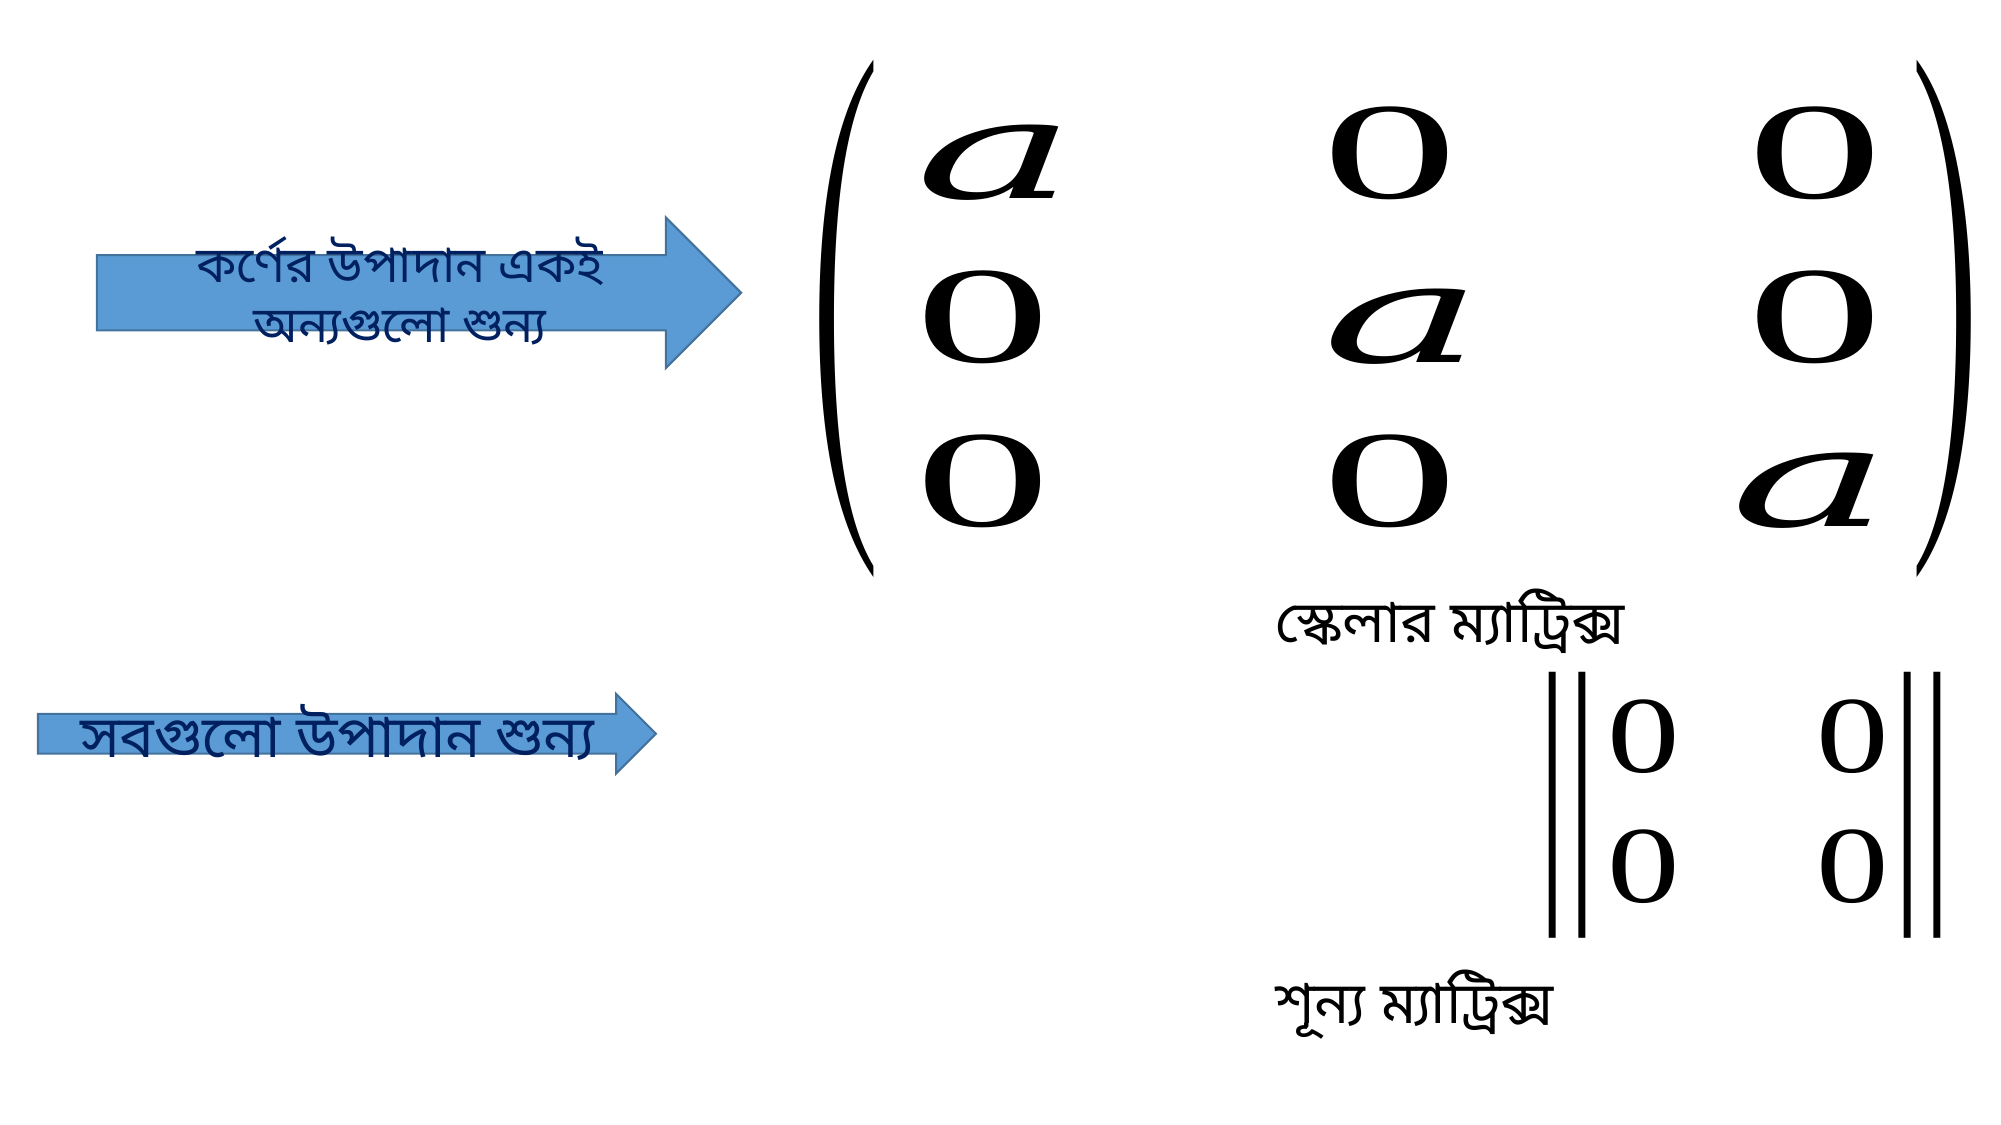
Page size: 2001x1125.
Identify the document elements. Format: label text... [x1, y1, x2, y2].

text_box স্কেলার ম্যাট্রিক্স [1260, 576, 1736, 662]
text_box শূন্য ম্যাট্রিক্স [1260, 957, 1665, 1043]
text_box কর্ণের উপাদান একই অন্যগুলো শুন্য [95, 215, 743, 371]
text_box সবগুলো উপাদান শুন্য [36, 691, 658, 776]
